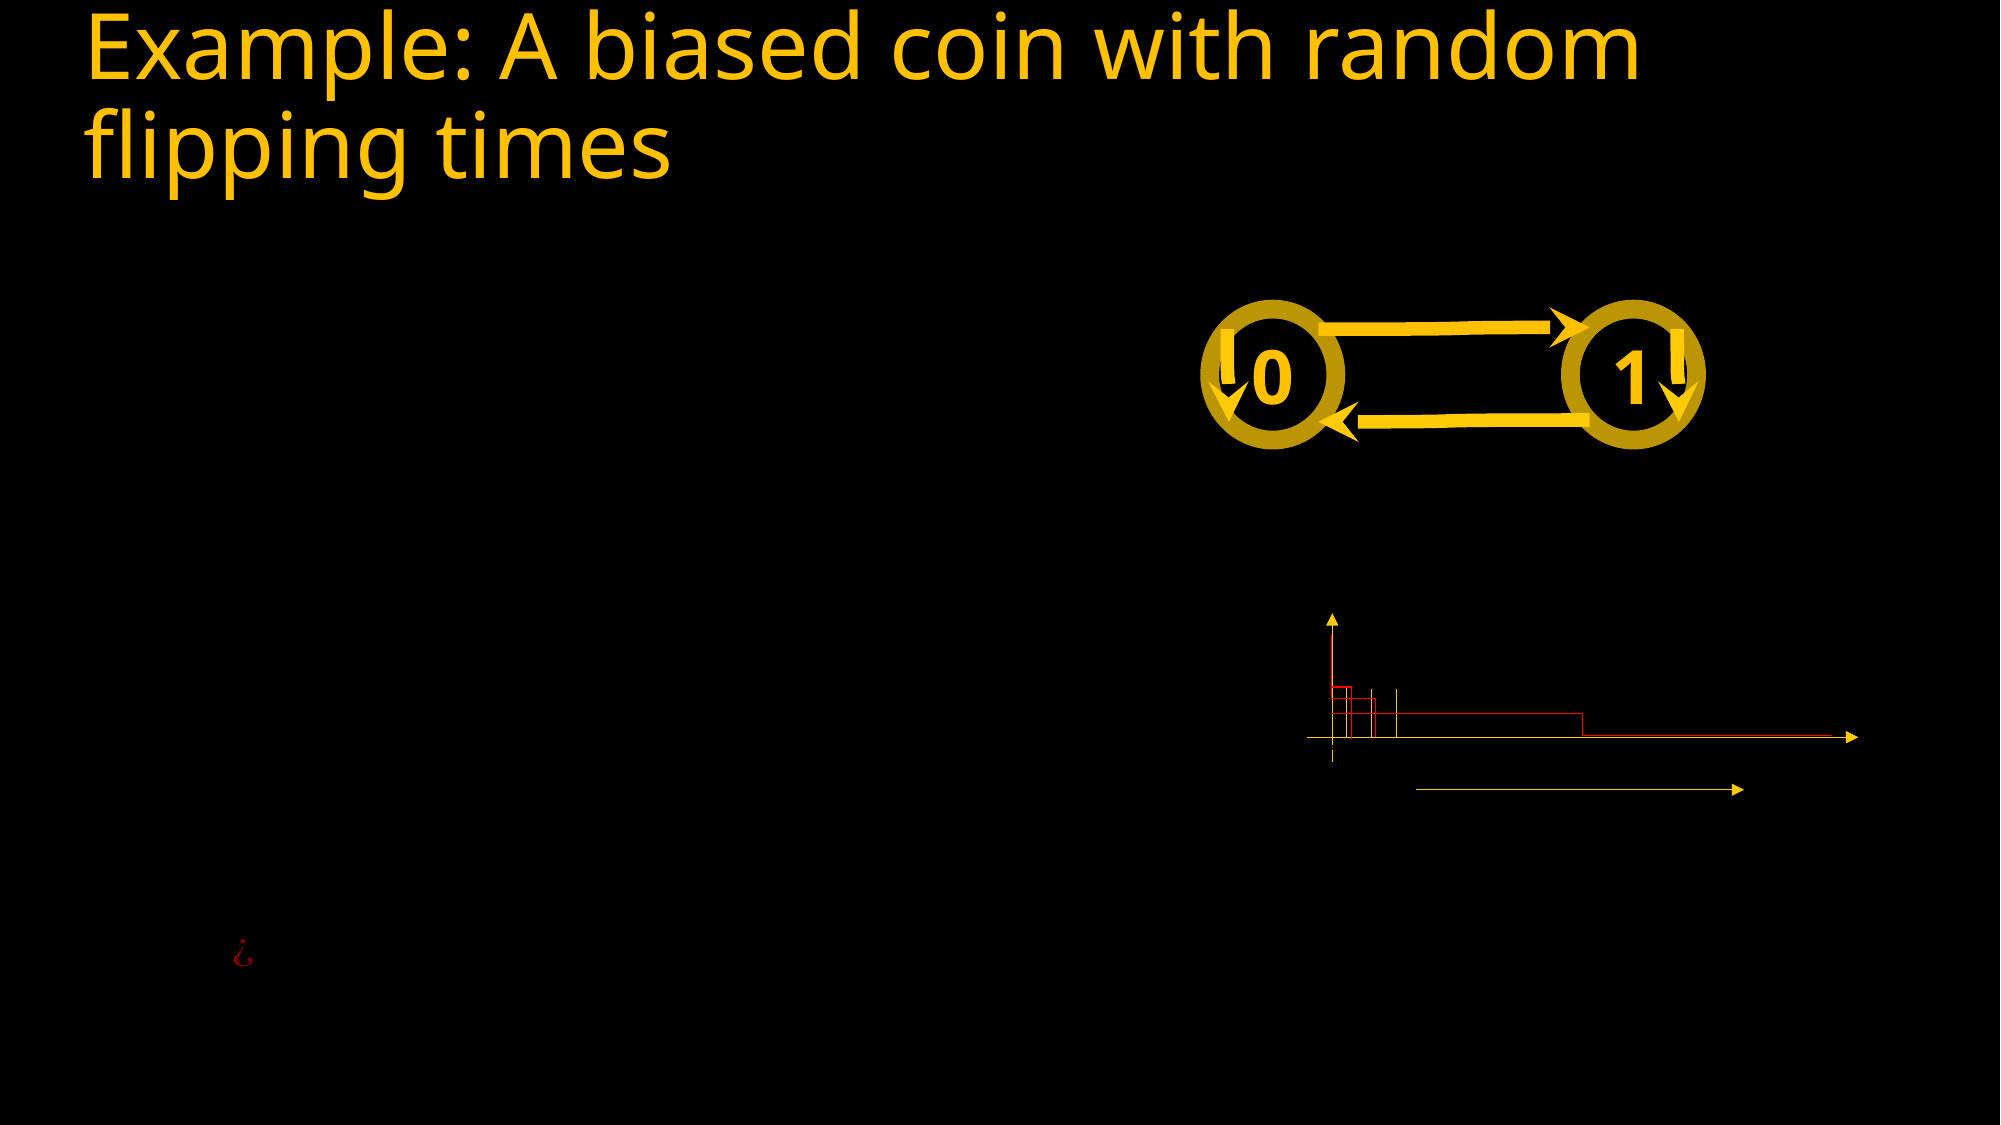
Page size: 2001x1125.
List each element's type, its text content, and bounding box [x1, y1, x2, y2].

title Example: A biased coin with random flipping times [68, 0, 1983, 208]
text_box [999, 177, 1892, 563]
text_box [1247, 605, 1866, 813]
